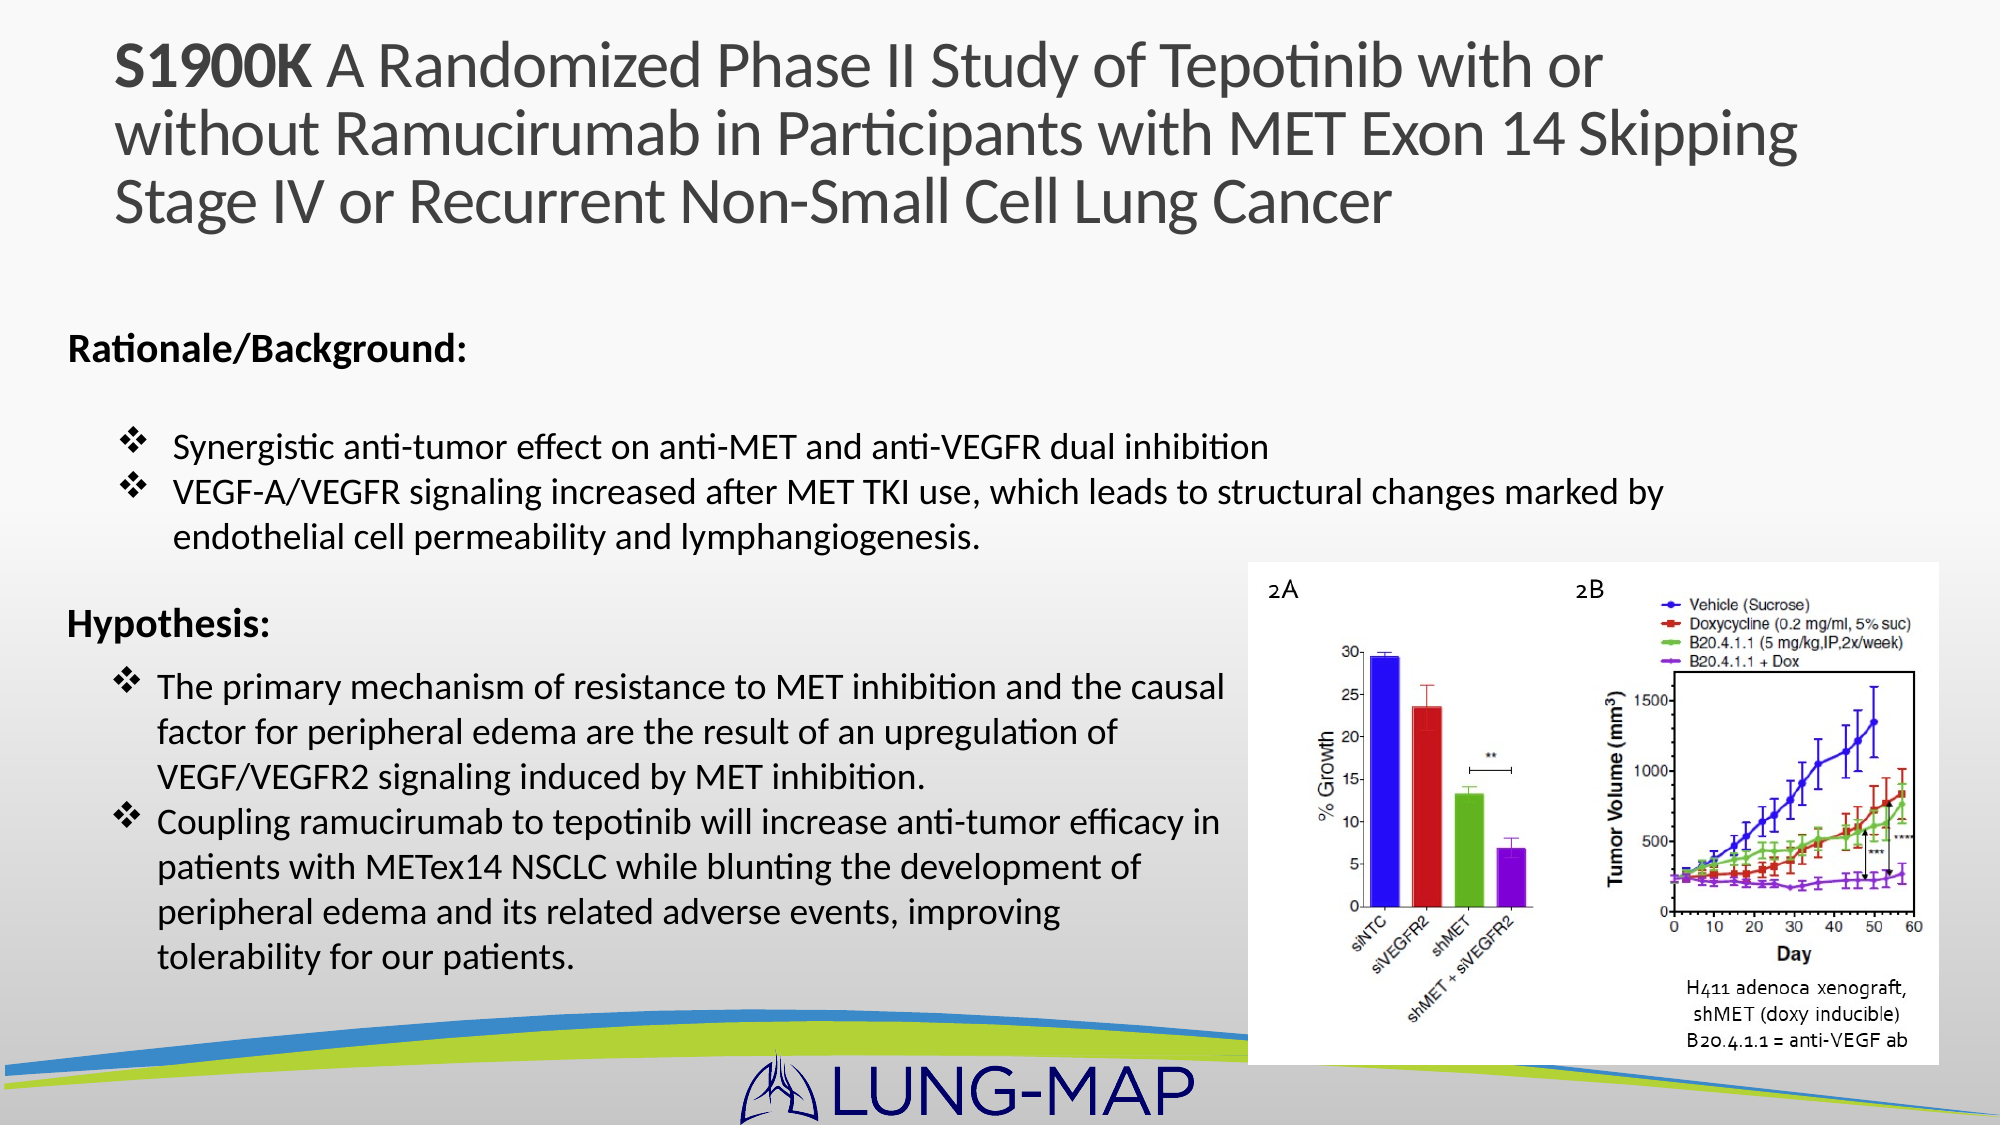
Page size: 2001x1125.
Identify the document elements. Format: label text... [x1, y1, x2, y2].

picture [542, 561, 1939, 1125]
text_box Rationale/Background: [53, 313, 493, 379]
title S1900K A Randomized Phase II Study of Tepotinib with or without Ramucirumab in Participants with MET Exon 14 Skipping Stage IV or Recurrent Non-Small Cell Lung Cancer [99, 5, 1830, 245]
text_box The primary mechanism of resistance to MET inhibition and the causal factor for peripheral edema are the result of an upregulation of VEGF/VEGFR2 signaling induced by MET inhibition. Coupling ramucirumab to tepotinib will increase anti-tumor efficacy in patients with METex14 NSCLC while blunting the development of peripheral edema and its related adverse events, improving tolerability for our patients. [95, 654, 1244, 1030]
text_box Synergistic anti-tumor effect on anti-MET and anti-VEGFR dual inhibition VEGF-A/VEGFR signaling increased after MET TKI use, which leads to structural changes marked by endothelial cell permeability and lymphangiogenesis. [101, 414, 1813, 565]
text_box Hypothesis: [52, 588, 287, 654]
